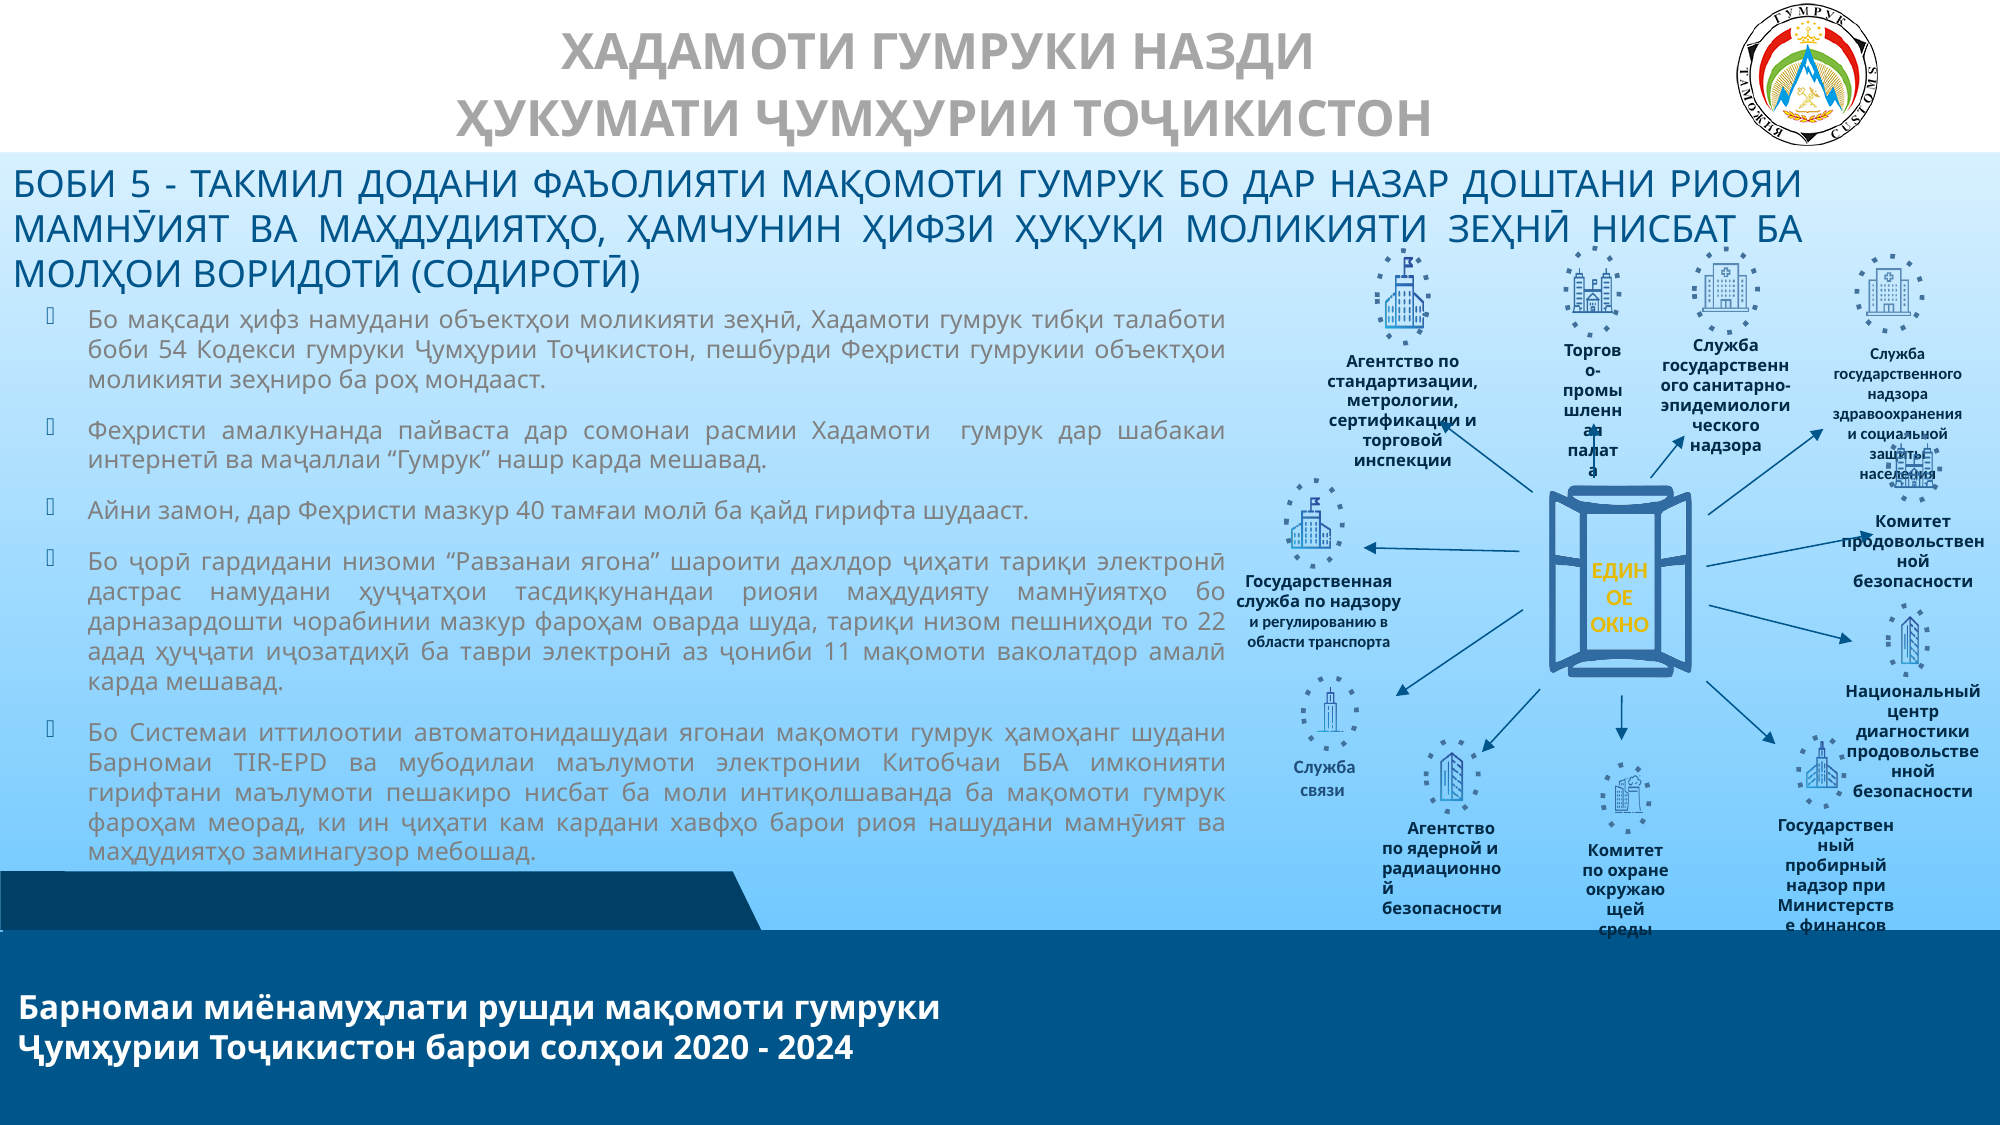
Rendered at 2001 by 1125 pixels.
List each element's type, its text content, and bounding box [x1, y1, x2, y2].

picture [1736, 3, 1878, 146]
text_box Бо мақсади ҳифз намудани объектҳои моликияти зеҳнӣ, Хадамоти гумрук тибқи талаботи боби 54 Кодекси гумруки Ҷумҳурии Тоҷикистон, пешбурди Феҳристи гумрукии объектҳои моликияти зеҳниро ба роҳ мондааст. Феҳристи амалкунанда пайваста дар сомонаи расмии Хадамоти гумрук дар шабакаи интернетӣ ва маҷаллаи “Гумрук” нашр карда мешавад. Айни замон, дар Феҳристи мазкур 40 тамғаи молӣ ба қайд гирифта шудааст. Бо ҷорӣ гардидани низоми “Равзанаи ягона” шароити дахлдор ҷиҳати тариқи электронӣ дастрас намудани ҳуҷҷатҳои тасдиқкунандаи риояи маҳдудияту мамнӯиятҳо бо дарназардошти чорабинии мазкур фароҳам оварда шуда, тариқи низом пешниҳоди то 22 адад ҳуҷҷати иҷозатдиҳӣ ба таври электронӣ аз ҷониби 11 мақомоти ваколатдор амалӣ карда мешавад. Бо Cистемаи иттилоотии автоматонидашудаи ягонаи мақомоти гумрук ҳамоҳанг шудани Барномаи TIR-EPD ва мубодилаи маълумоти электронии Китобчаи ББА имконияти гирифтани маълумоти пешакиро нисбат ба моли интиқолшаванда ба мақомоти гумрук фароҳам меорад, ки ин ҷиҳати кам кардани хавфҳо барои риоя нашудани мамнӯият ва маҳдудиятҳо заминагузор мебошад. [31, 296, 1218, 865]
text_box ХАДАМОТИ ГУМРУКИ НАЗДИ ҲУКУМАТИ ҶУМҲУРИИ ТОҶИКИСТОН [181, 34, 1710, 159]
text_box [0, 870, 762, 932]
text_box БОБИ 5 - ТАКМИЛ ДОДАНИ ФАЪОЛИЯТИ МАҚОМОТИ ГУМРУК БО ДАР НАЗАР ДОШТАНИ РИОЯИ МАМНӮИЯТ ВА МАҲДУДИЯТҲО, ҲАМЧУНИН ҲИФЗИ ҲУҚУҚИ МОЛИКИЯТИ ЗЕҲНӢ НИСБАТ БА МОЛҲОИ ВОРИДОТӢ (СОДИРОТӢ) [0, 153, 1819, 302]
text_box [1218, 247, 2000, 916]
text_box Барномаи миёнамуҳлати рушди мақомоти гумруки Ҷумҳурии Тоҷикистон барои солҳои 2020 - 2024 [2, 929, 2000, 1125]
text_box [0, 0, 2000, 153]
